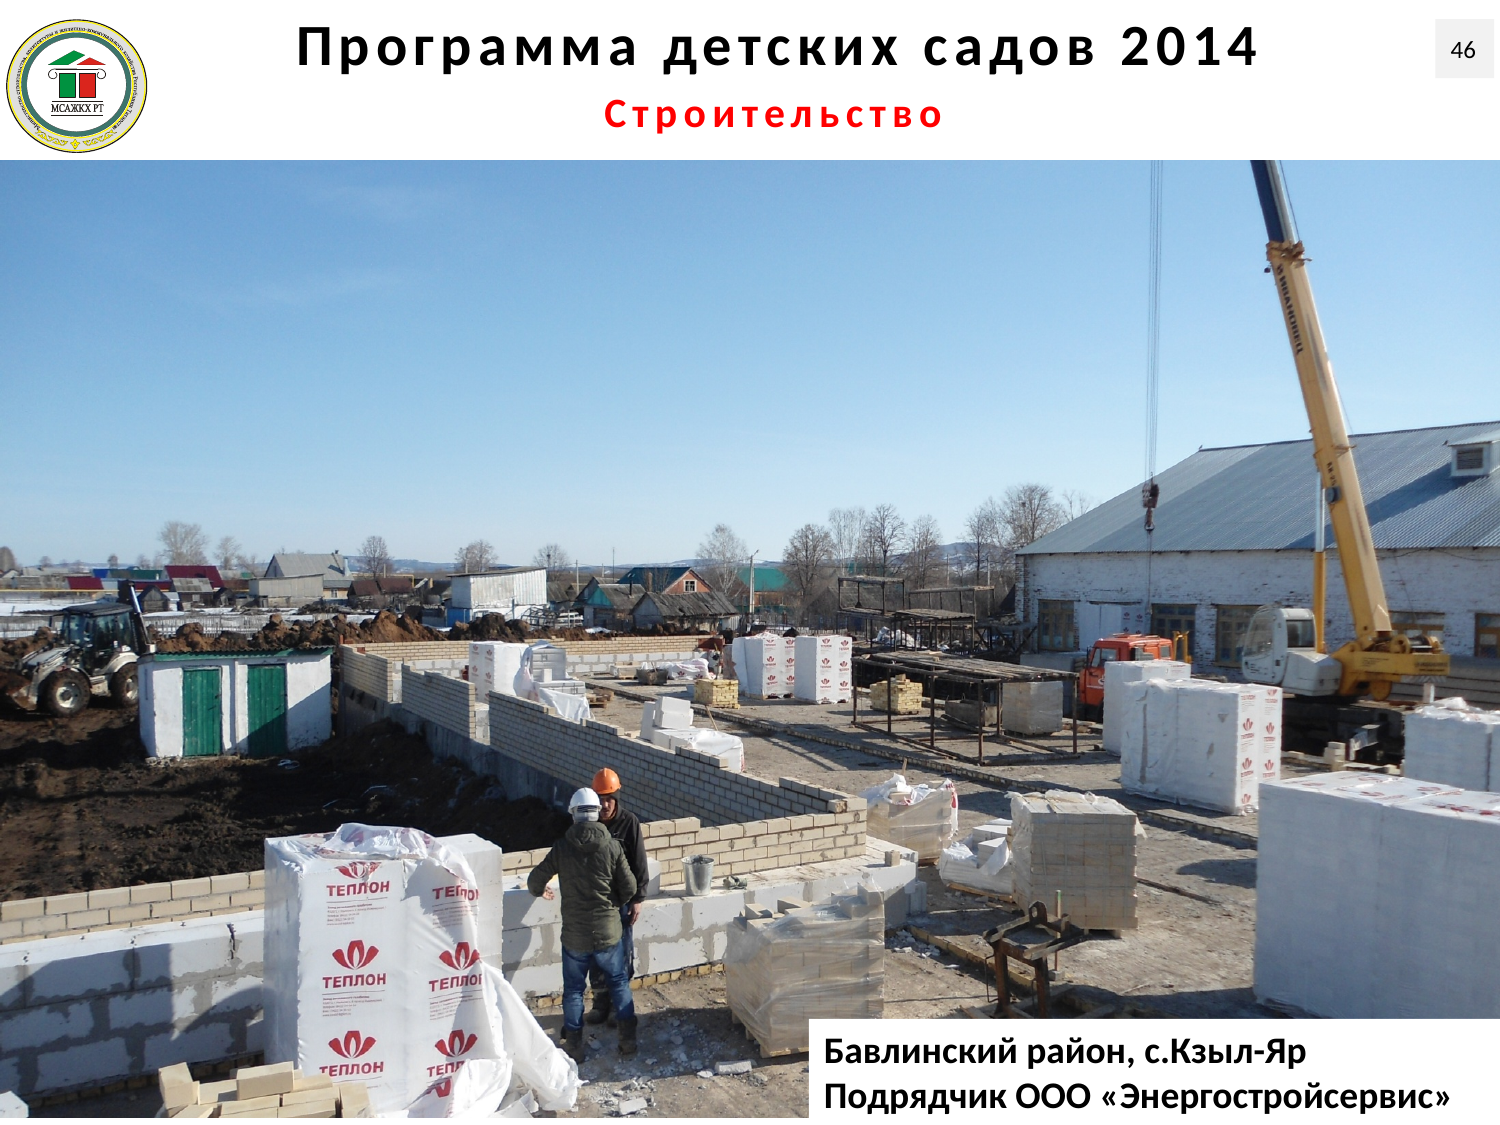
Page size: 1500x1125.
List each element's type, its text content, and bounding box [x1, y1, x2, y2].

text_box Программа детских садов 2014 [123, 0, 1451, 107]
text_box Строительство [589, 78, 957, 143]
picture [5, 18, 148, 154]
picture [0, 160, 1500, 1118]
text_box 46 [1435, 19, 1495, 79]
